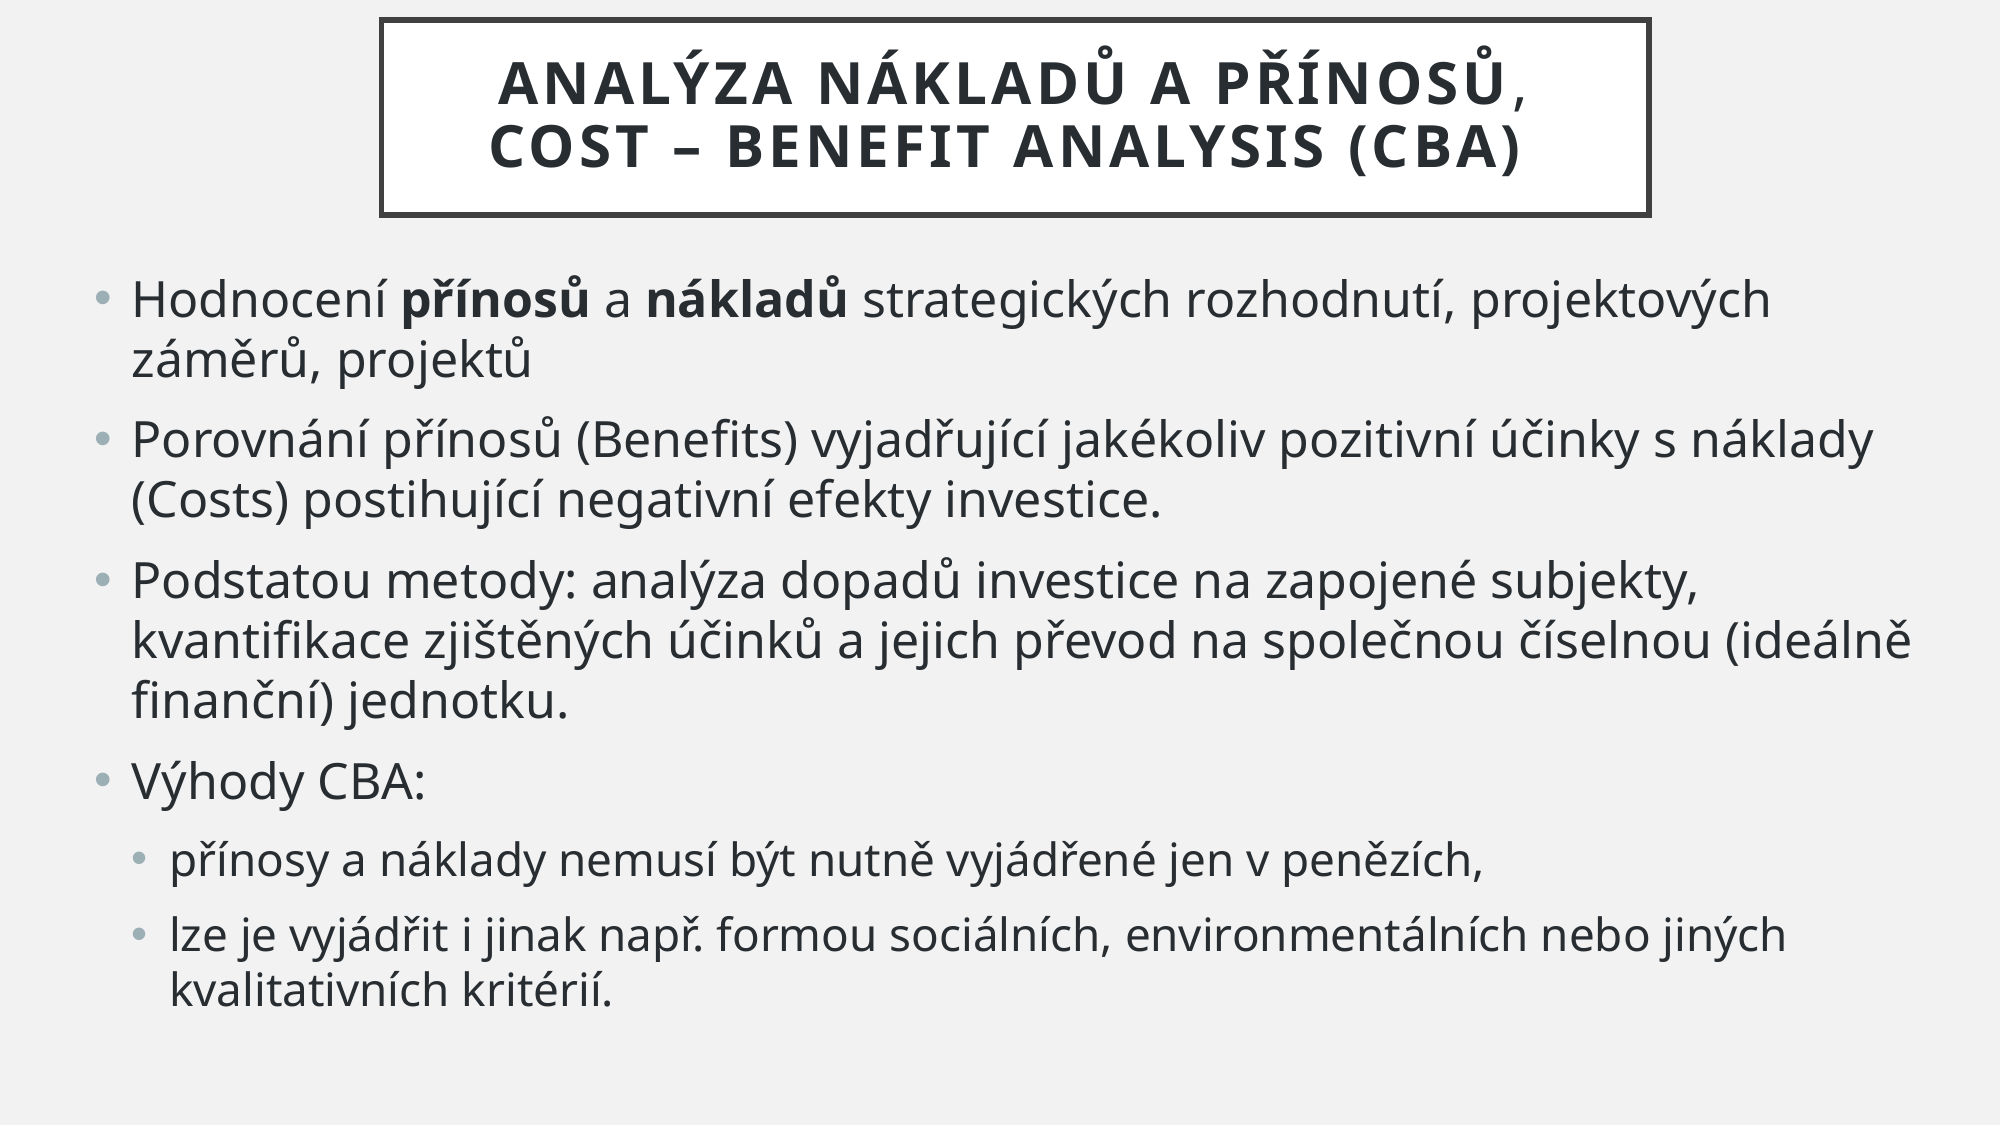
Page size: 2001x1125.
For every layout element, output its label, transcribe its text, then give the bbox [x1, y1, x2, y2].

list Hodnocení přínosů a nákladů strategických rozhodnutí, projektových záměrů, projektů Porovnání přínosů (Benefits) vyjadřující jakékoliv pozitivní účinky s náklady (Costs) postihující negativní efekty investice. Podstatou metody: analýza dopadů investice na zapojené subjekty, kvantifikace zjištěných účinků a jejich převod na společnou číselnou (ideálně finanční) jednotku. Výhody CBA: přínosy a náklady nemusí být nutně vyjádřené jen v penězích, lze je vyjádřit i jinak např. formou sociálních, environmentálních nebo jiných kvalitativních kritérií. [79, 259, 1947, 1086]
title Analýza nákladů a přínosů, Cost – Benefit Analysis (CBA) [379, 17, 1652, 218]
